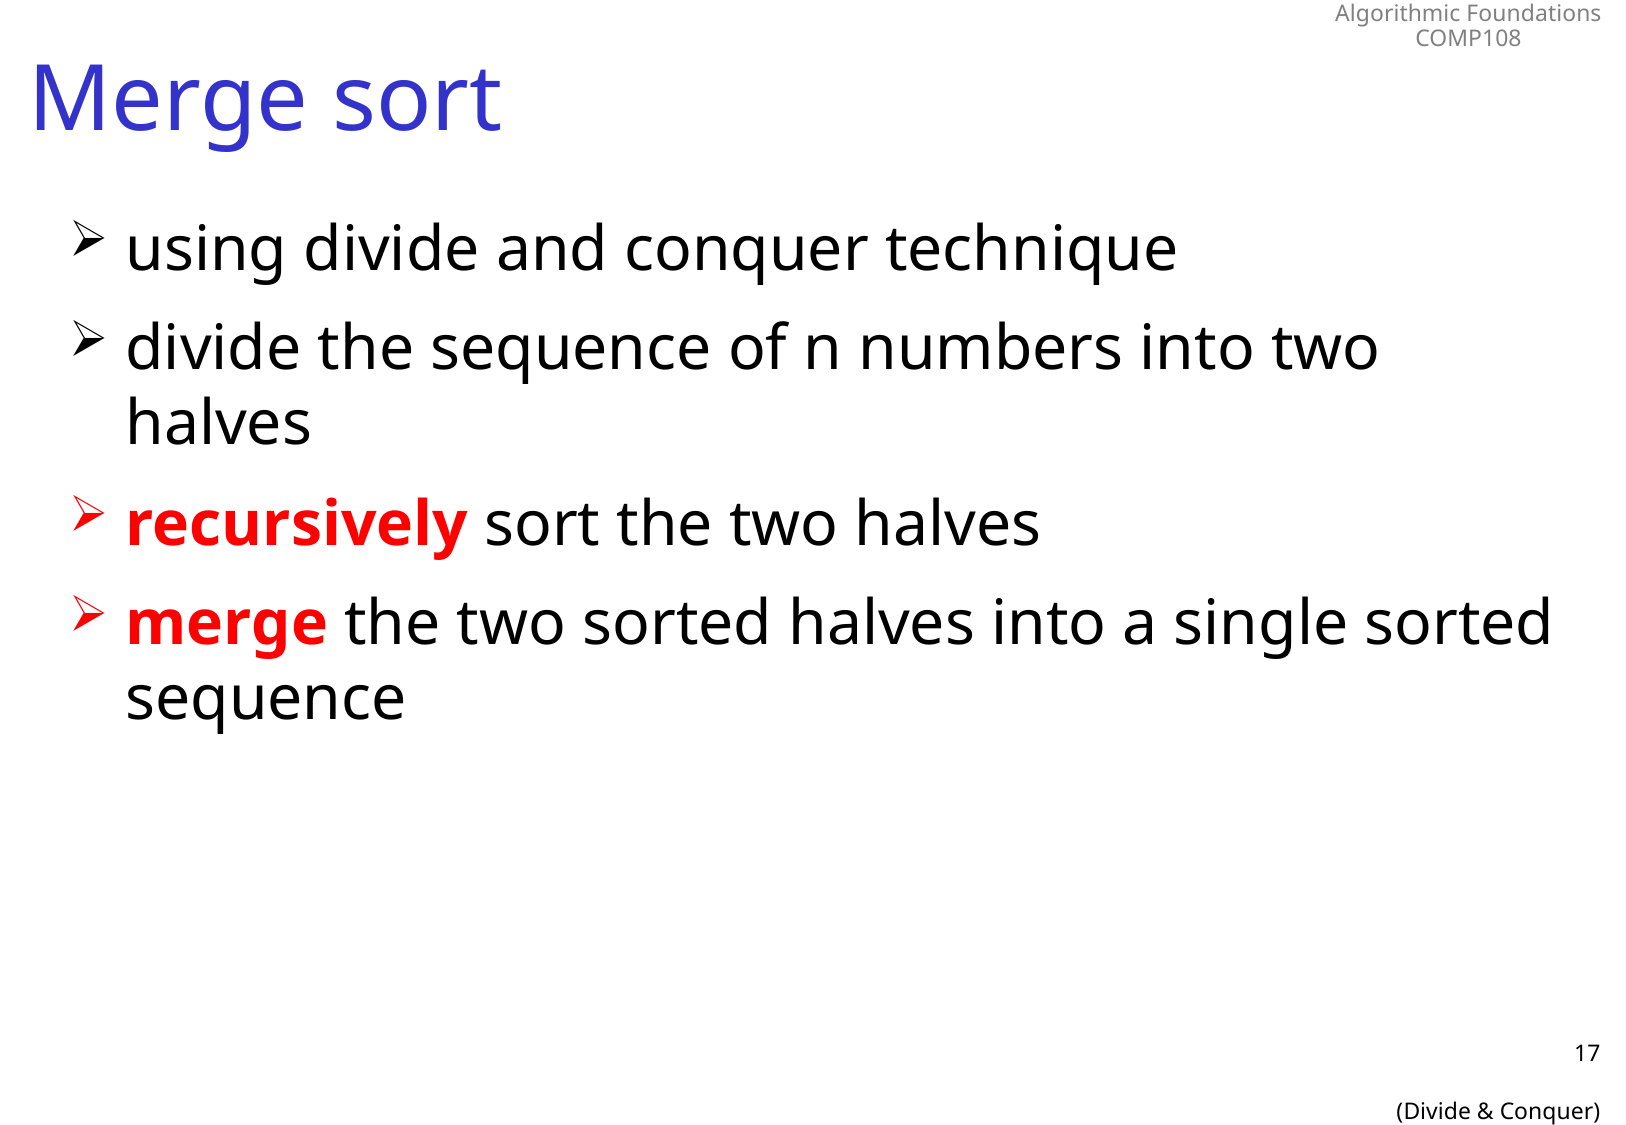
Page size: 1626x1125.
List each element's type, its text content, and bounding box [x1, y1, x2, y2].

slide_number 17 (Divide & Conquer) [1276, 1030, 1616, 1107]
list using divide and conquer technique divide the sequence of n numbers into two halves recursively sort the two halves merge the two sorted halves into a single sorted sequence [54, 200, 1585, 1100]
title Merge sort [13, 0, 1625, 188]
